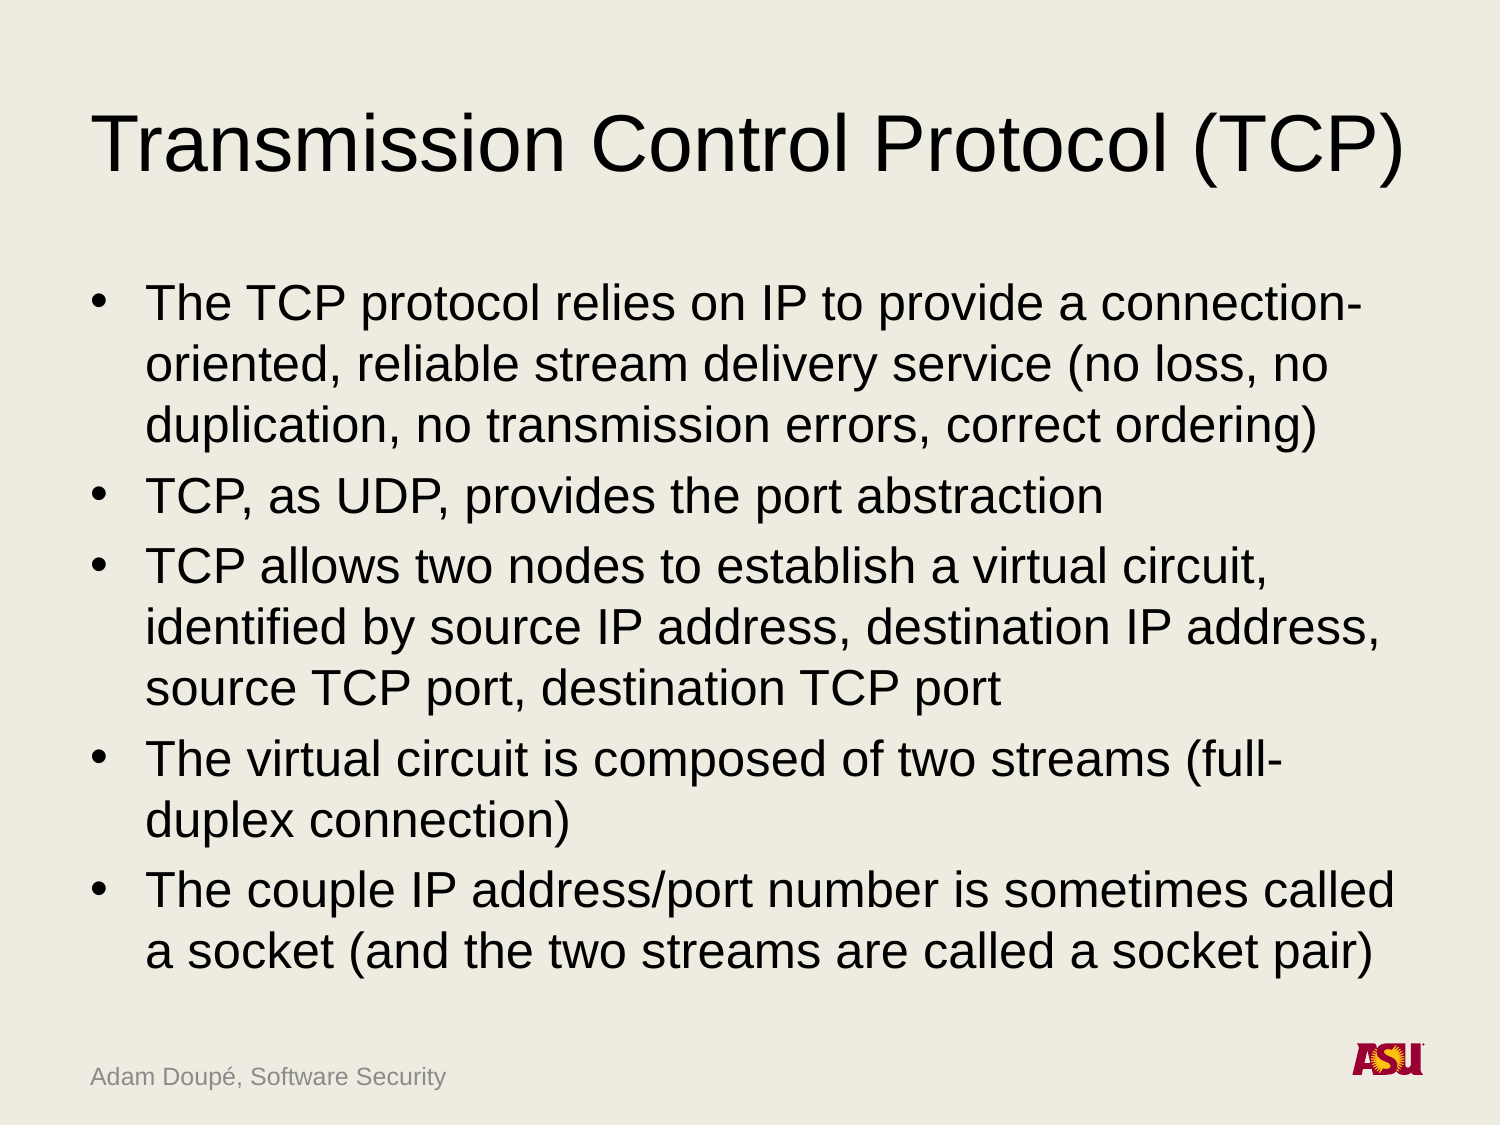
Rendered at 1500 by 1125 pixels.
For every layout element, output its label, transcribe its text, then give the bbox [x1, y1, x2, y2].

list The TCP protocol relies on IP to provide a connection-oriented, reliable stream delivery service (no loss, no duplication, no transmission errors, correct ordering) TCP, as UDP, provides the port abstraction TCP allows two nodes to establish a virtual circuit, identified by source IP address, destination IP address, source TCP port, destination TCP port The virtual circuit is composed of two streams (full-duplex connection) The couple IP address/port number is sometimes called a socket (and the two streams are called a socket pair) [75, 262, 1425, 1005]
title Transmission Control Protocol (TCP) [75, 45, 1425, 233]
